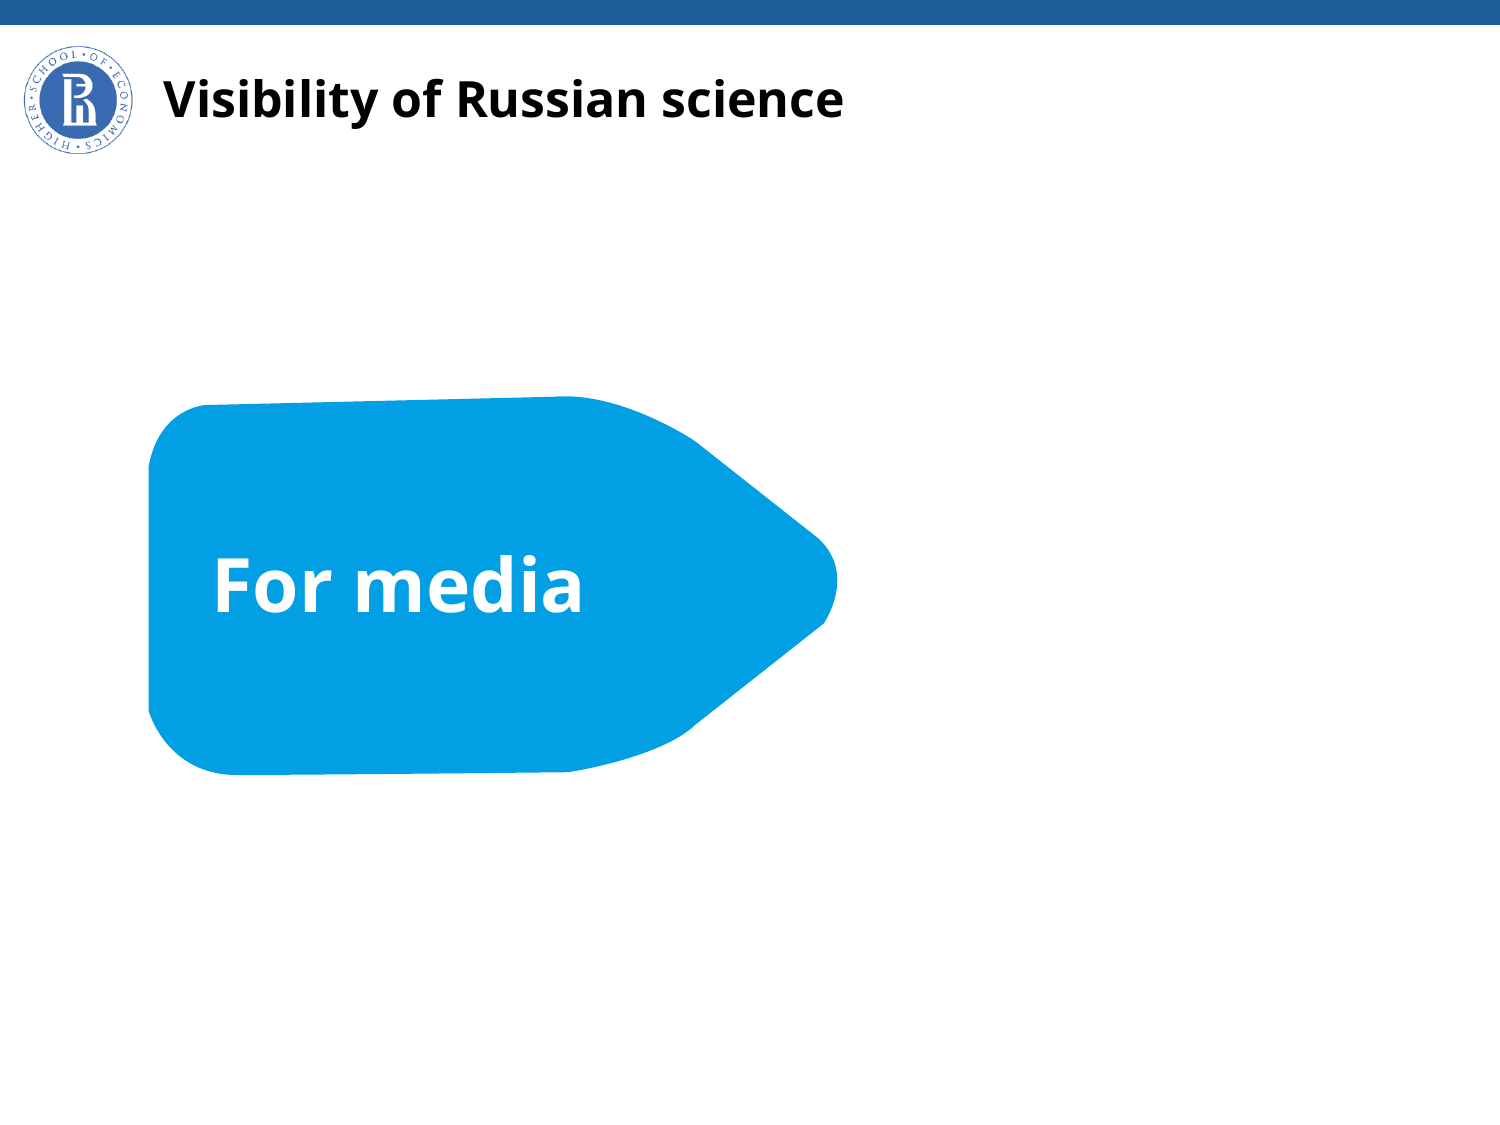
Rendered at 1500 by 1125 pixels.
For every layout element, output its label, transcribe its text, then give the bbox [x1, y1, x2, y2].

title Visibility of Russian science [148, 45, 1479, 150]
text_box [310, 228, 696, 938]
picture [17, 42, 137, 156]
